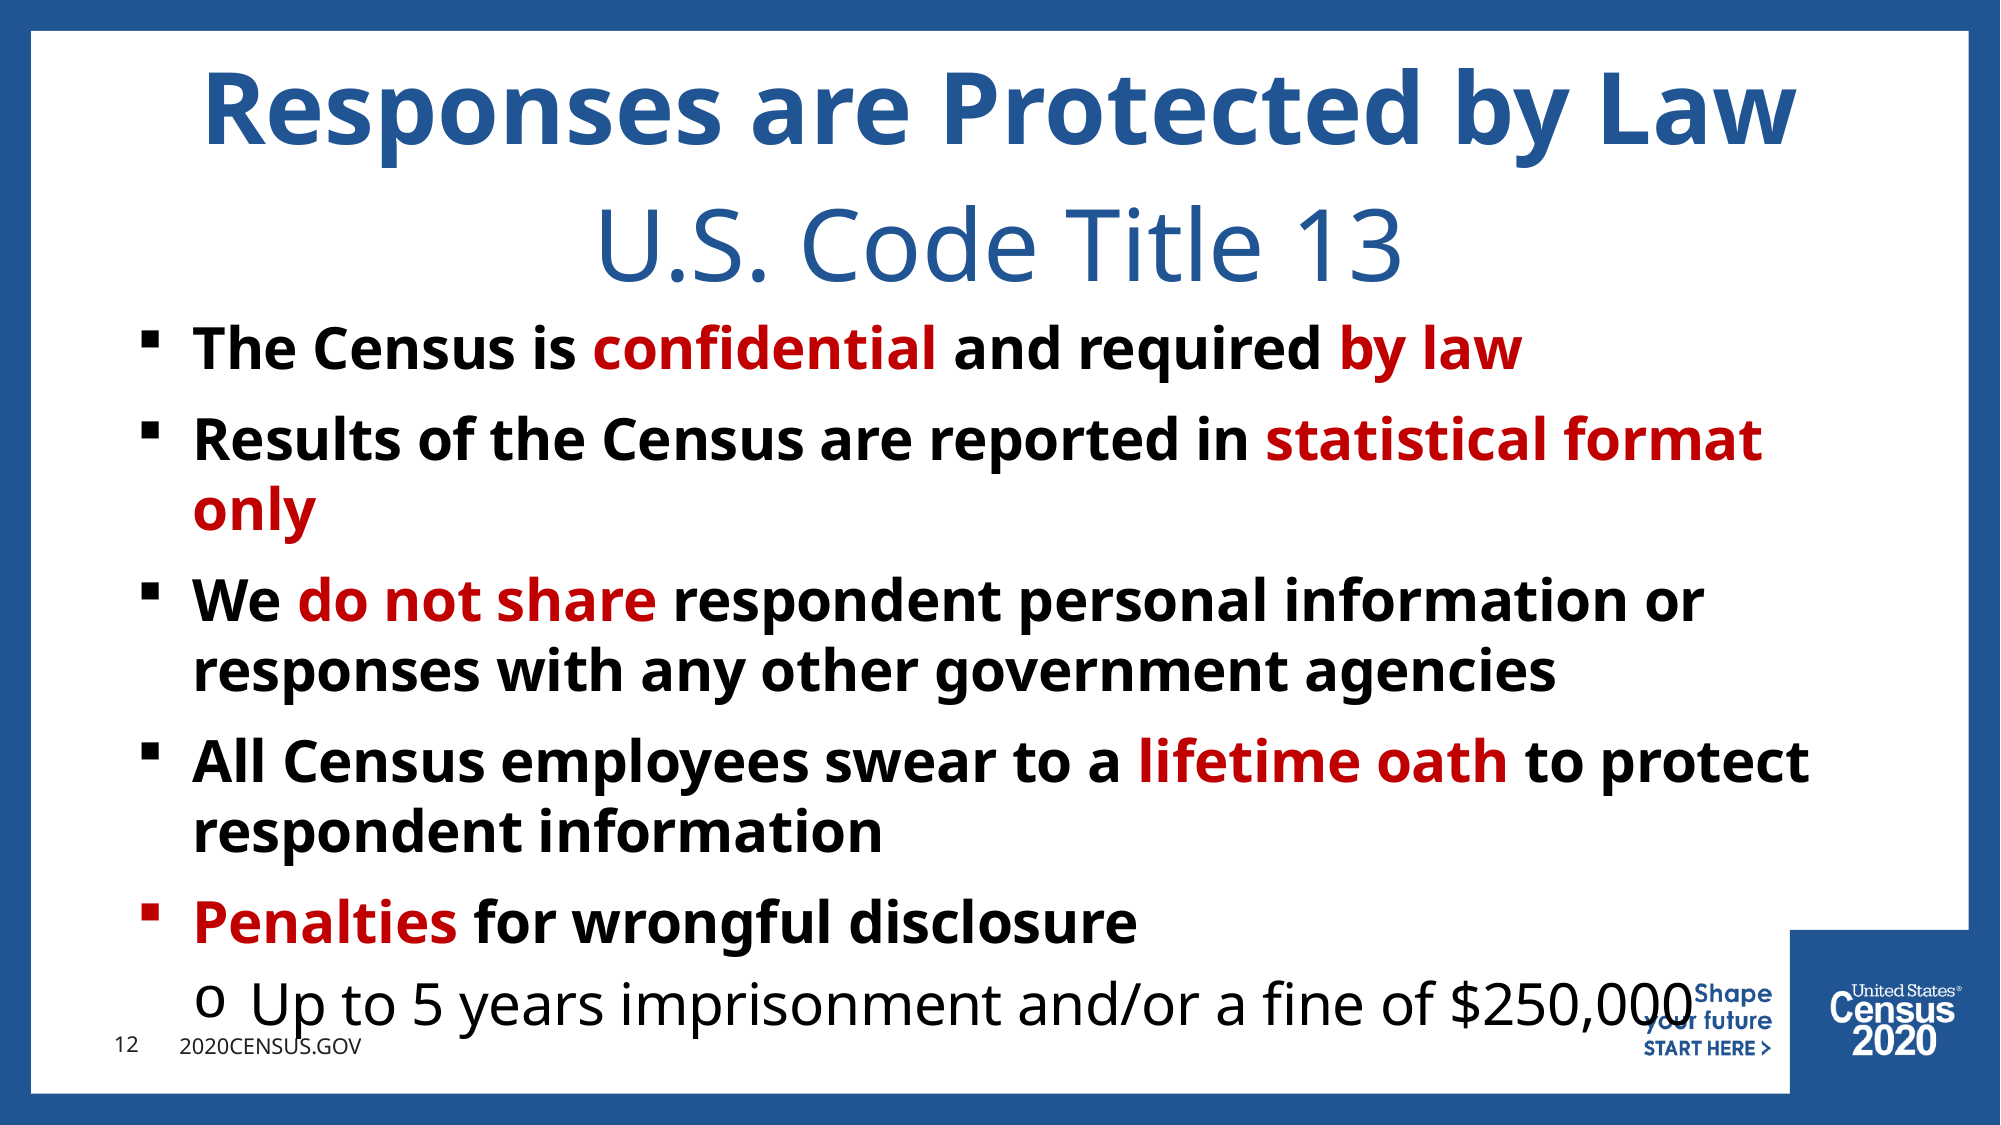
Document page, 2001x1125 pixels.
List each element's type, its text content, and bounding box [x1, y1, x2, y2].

list The Census is confidential and required by law Results of the Census are reported in statistical format only We do not share respondent personal information or responses with any other government agencies All Census employees swear to a lifetime oath to protect respondent information Penalties for wrongful disclosure Up to 5 years imprisonment and/or a fine of $250,000 [121, 304, 1879, 985]
picture [1623, 985, 1789, 1076]
slide_number 12 [52, 1015, 154, 1076]
title Responses are Protected by Law U.S. Code Title 13 [121, 55, 1879, 274]
picture [1809, 962, 1983, 1076]
